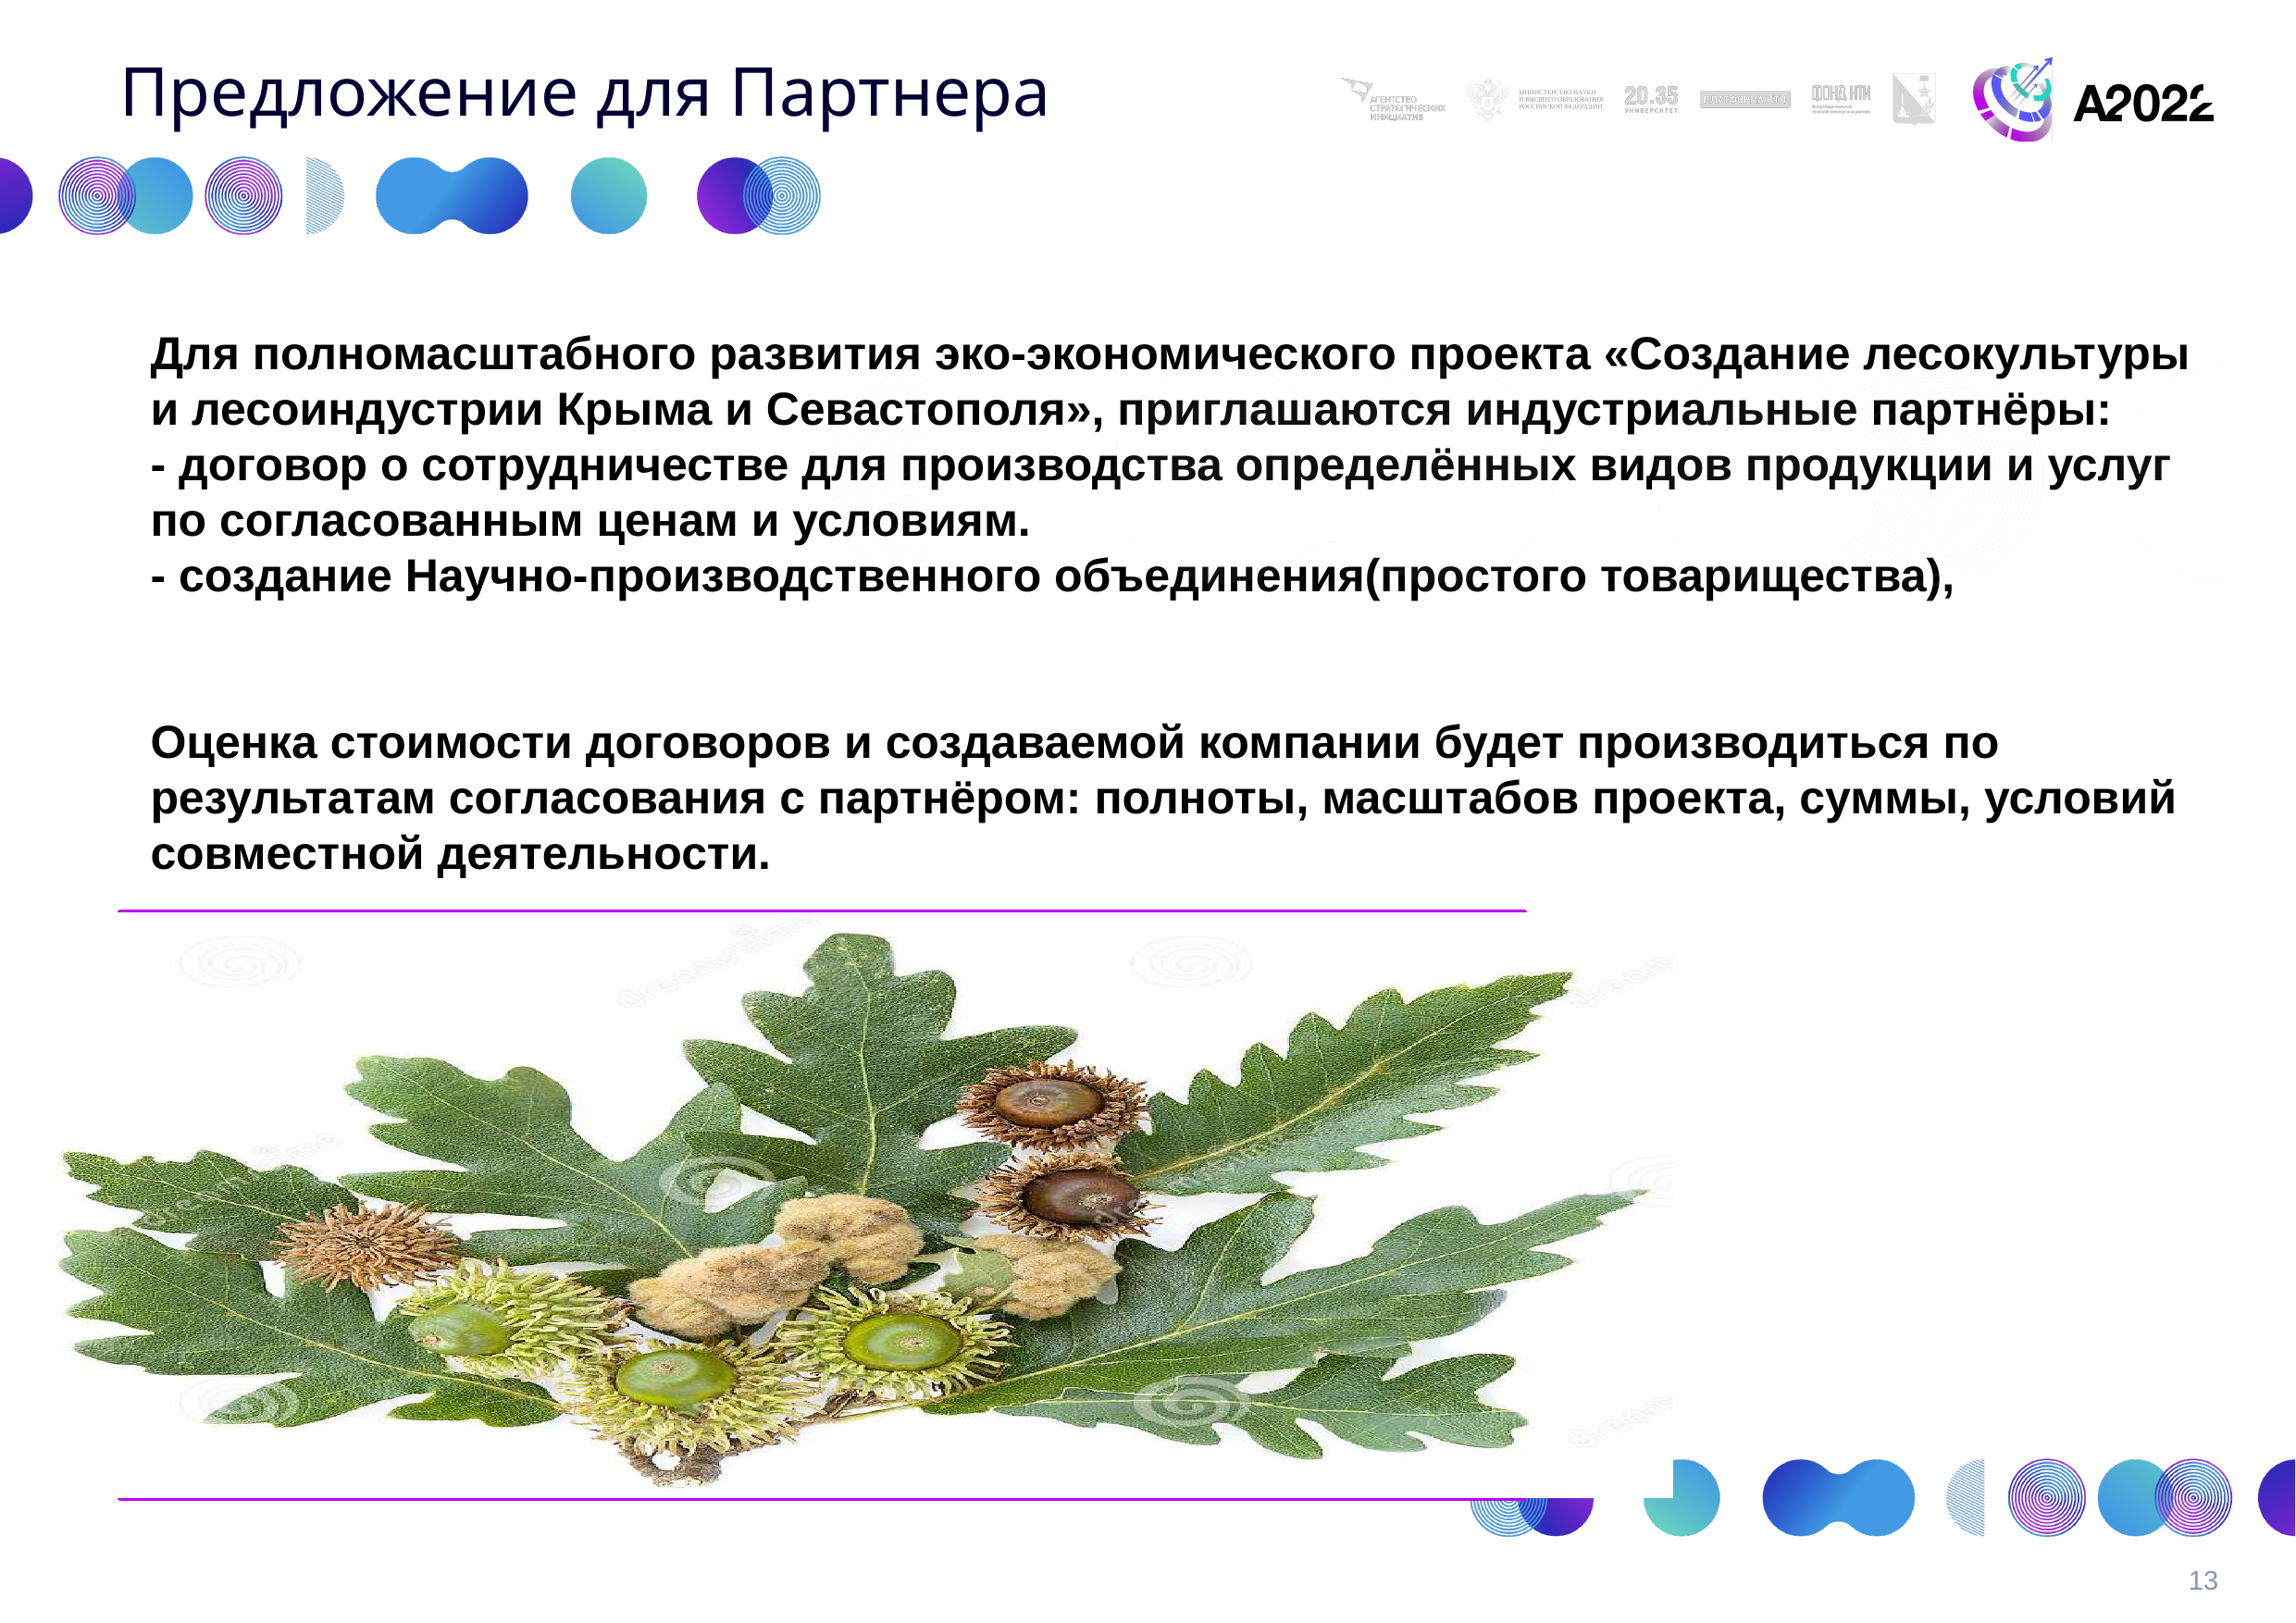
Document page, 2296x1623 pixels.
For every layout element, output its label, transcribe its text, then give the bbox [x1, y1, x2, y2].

picture [1625, 86, 1678, 113]
picture [1700, 91, 1791, 108]
title Предложение для Партнера [119, 57, 1457, 169]
picture [1973, 57, 2214, 142]
picture [1812, 85, 1870, 114]
picture [31, 911, 2296, 1537]
slide_number 13 [1716, 1544, 2233, 1623]
picture [1467, 78, 1603, 121]
picture [820, 363, 2228, 588]
text_box Для полномасштабного развития эко-экономического проекта «Создание лесокультуры и лесоиндустрии Крыма и Севастополя», приглашаются индустриальные партнёры: - договор о сотрудничестве для производства определённых видов продукции и услуг по согласованным ценам и условиям. - создание Научно-производственного объединения(простого товарищества), Оценка стоимости договоров и создаваемой компании будет производиться по результатам согласования с партнёром: полноты, масштабов проекта, суммы, условий совместной деятельности. [119, 316, 2230, 886]
picture [0, 156, 822, 235]
